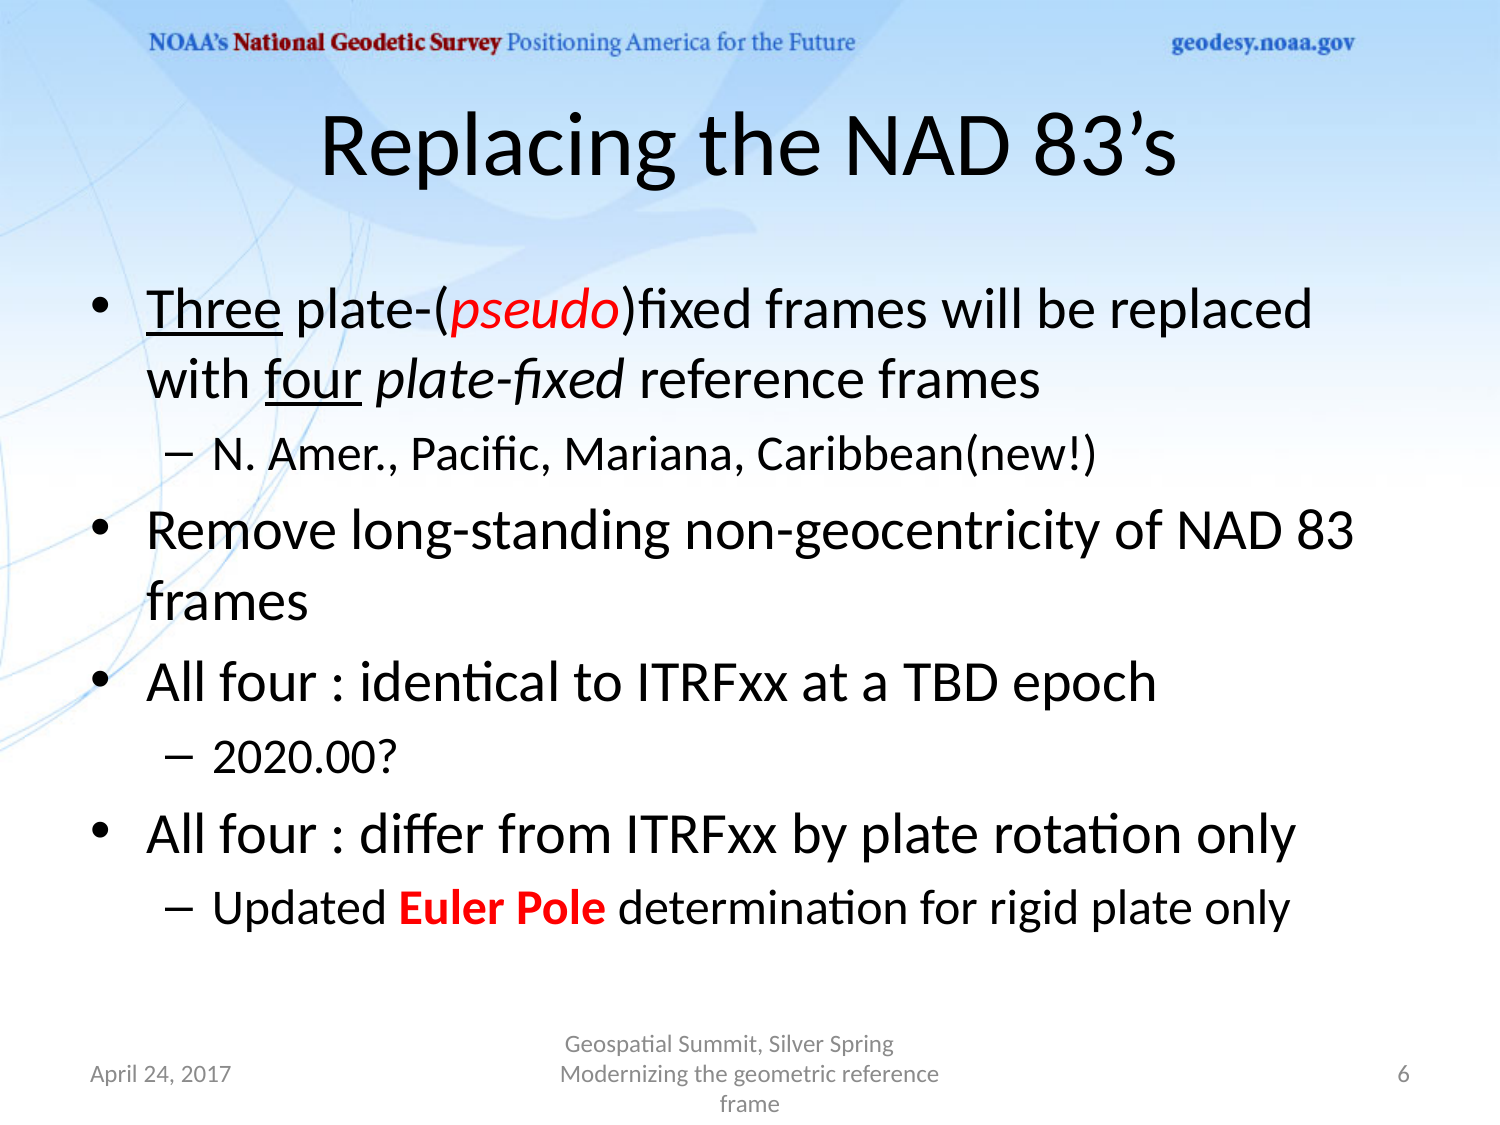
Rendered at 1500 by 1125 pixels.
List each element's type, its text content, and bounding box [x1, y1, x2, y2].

list Three plate-(pseudo)fixed frames will be replaced with four plate-fixed reference frames N. Amer., Pacific, Mariana, Caribbean(new!) Remove long-standing non-geocentricity of NAD 83 frames All four : identical to ITRFxx at a TBD epoch 2020.00? All four : differ from ITRFxx by plate rotation only Updated Euler Pole determination for rigid plate only [75, 262, 1425, 1005]
slide_number 6 [1074, 1042, 1425, 1103]
picture [0, 0, 1500, 1125]
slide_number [75, 1042, 425, 1103]
title Replacing the NAD 83’s [75, 45, 1425, 233]
footer Geospatial Summit, Silver Spring Modernizing the geometric reference frame [512, 1042, 988, 1103]
